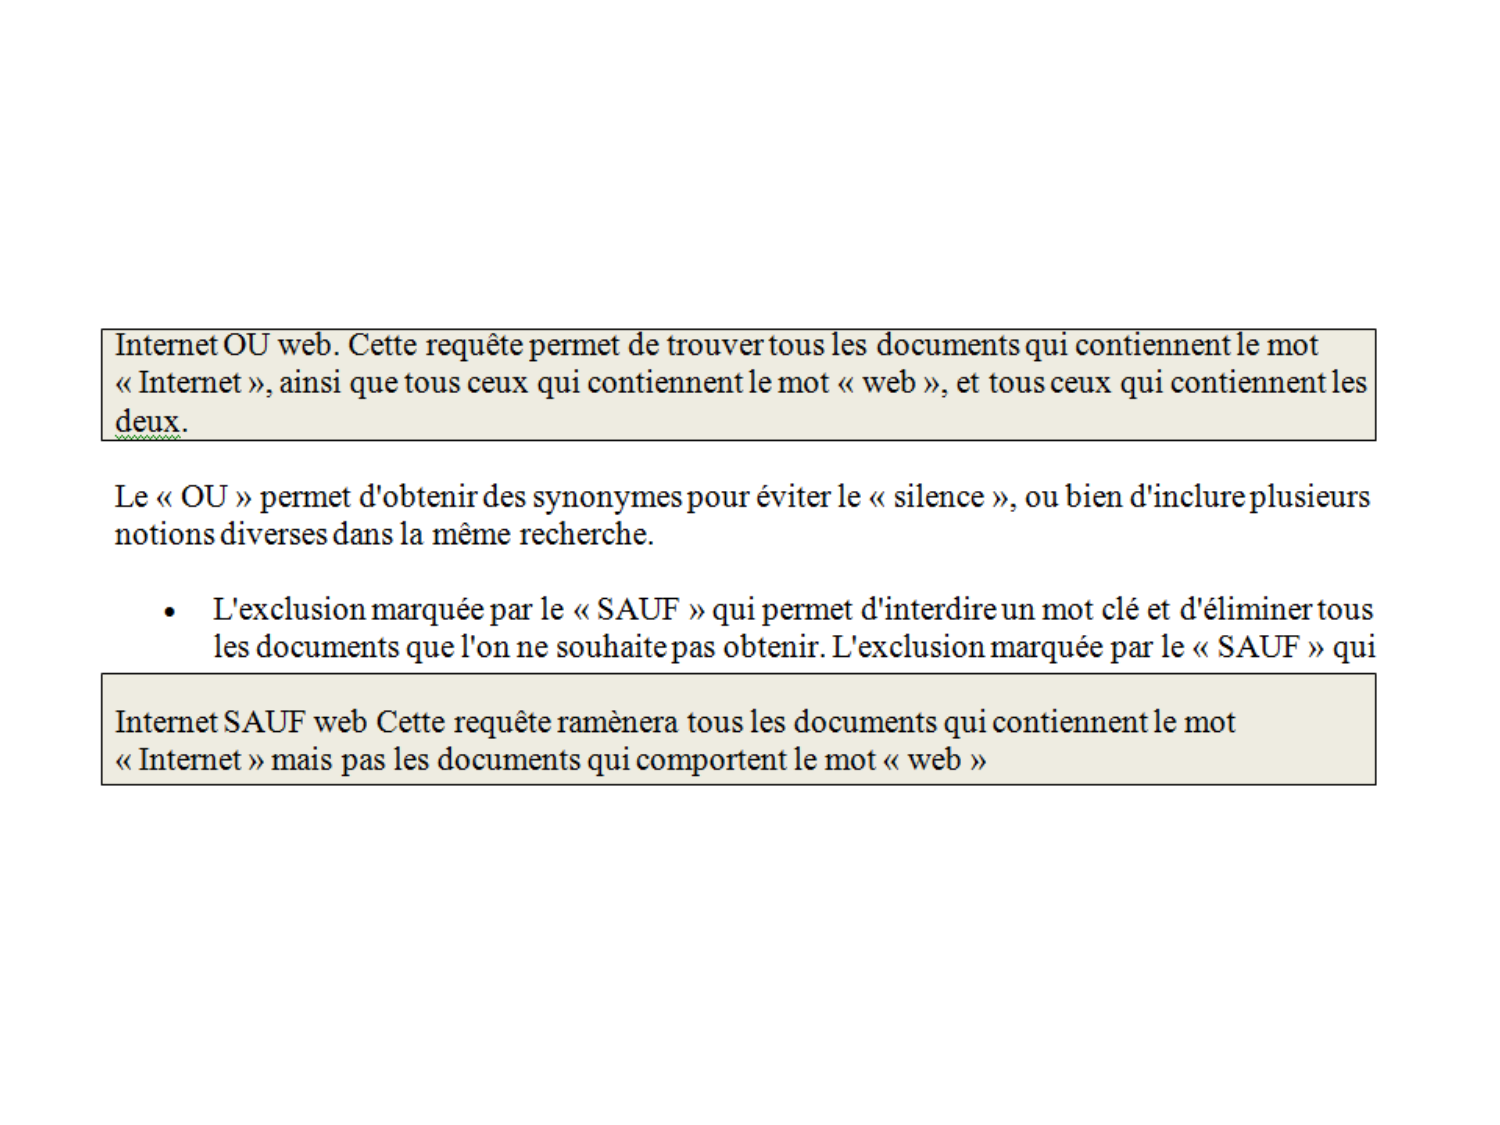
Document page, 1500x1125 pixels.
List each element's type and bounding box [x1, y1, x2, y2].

picture [70, 310, 1430, 815]
